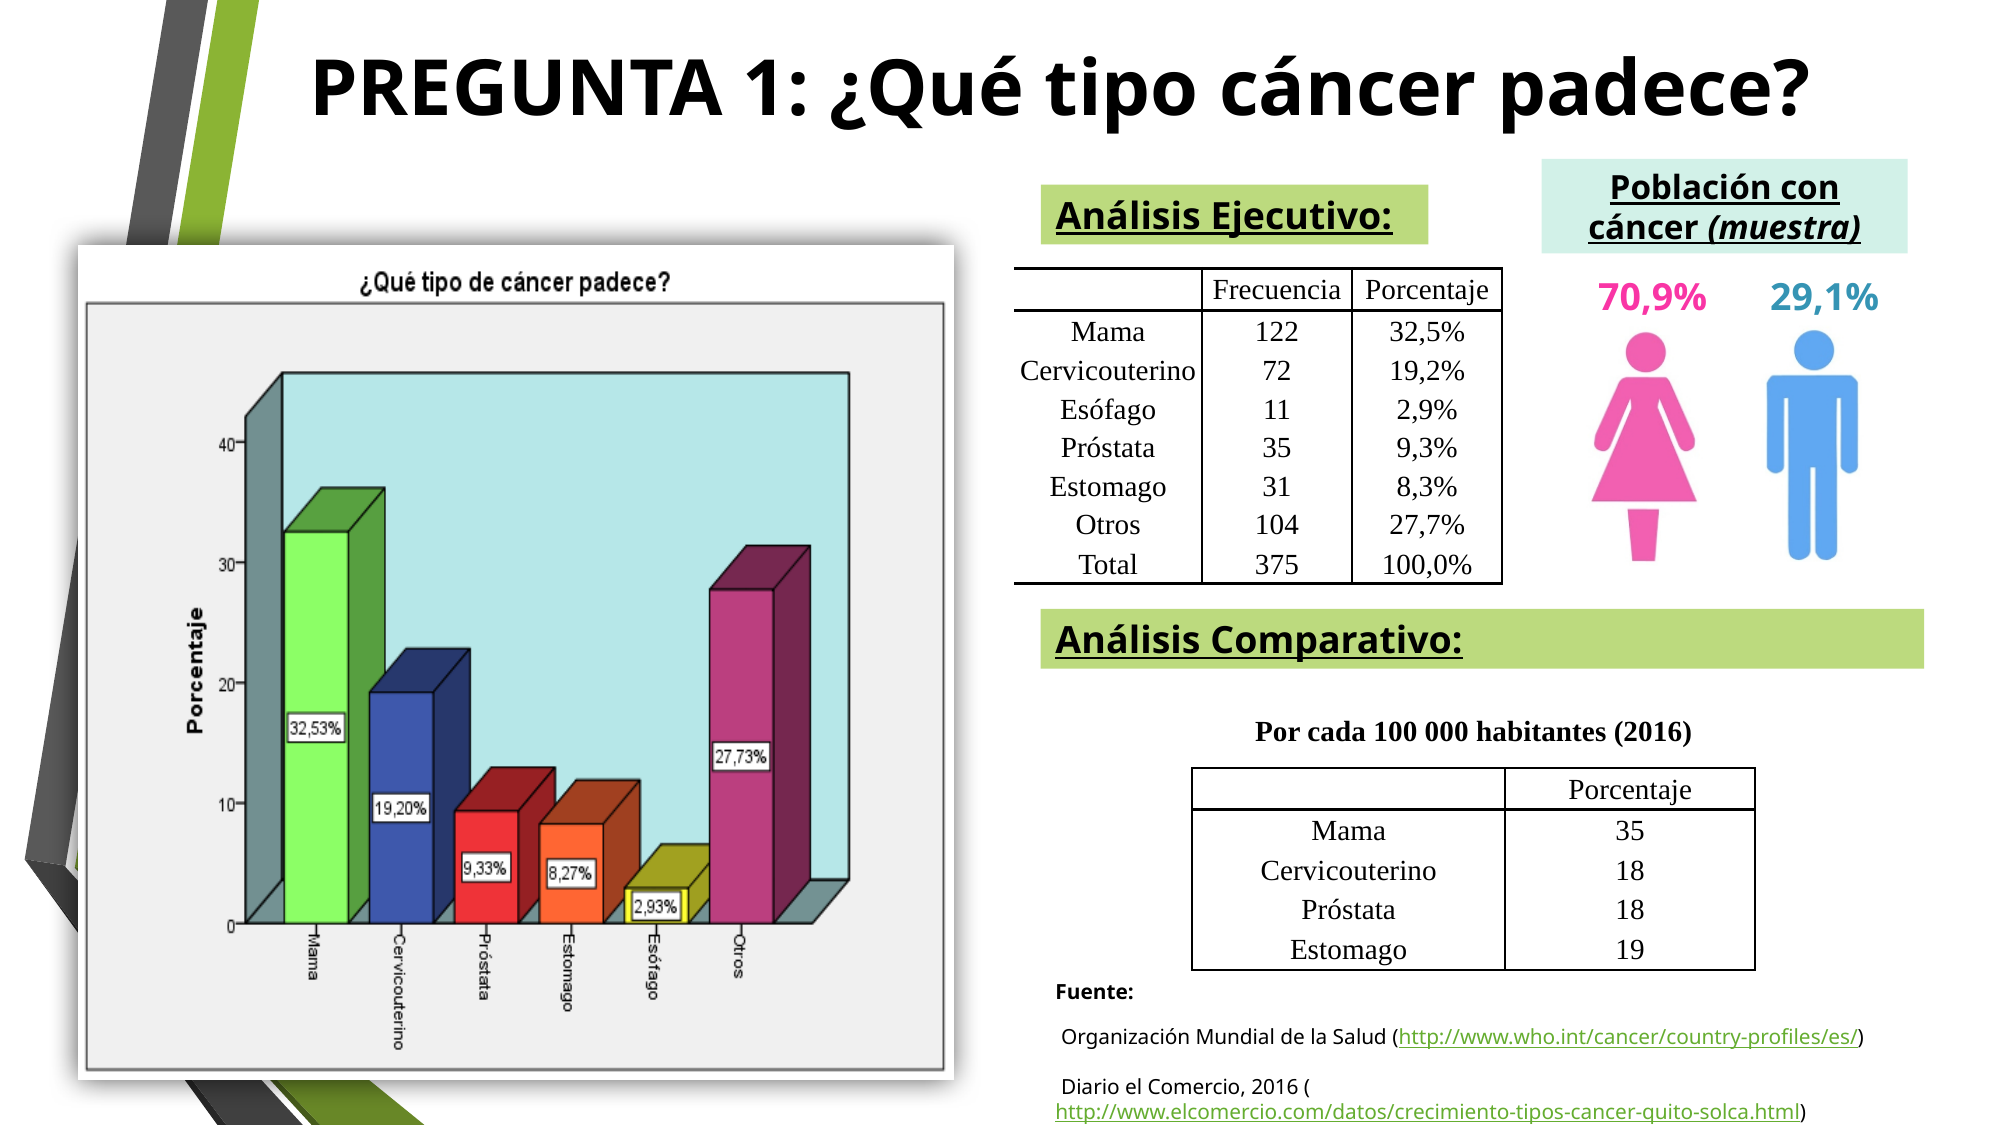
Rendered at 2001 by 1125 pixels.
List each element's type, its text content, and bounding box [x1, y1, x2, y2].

text_box 70,9% [1583, 265, 1729, 326]
table_header [1014, 270, 1201, 309]
table_cell Próstata [1193, 889, 1504, 929]
table_cell Otros [1014, 505, 1201, 543]
table_cell Mama [1193, 811, 1504, 850]
text_box Población con cáncer (muestra) [1541, 158, 1908, 254]
table_cell Porcentaje [1506, 769, 1754, 808]
table_cell 2,9% [1353, 389, 1501, 428]
table_cell 72 [1203, 351, 1351, 389]
text_box Análisis Ejecutivo: [1040, 184, 1429, 245]
text_box Análisis Comparativo: [1040, 608, 1925, 669]
text_box 29,1% [1755, 265, 1911, 326]
table_cell 18 [1506, 889, 1754, 929]
table_cell 35 [1506, 811, 1754, 850]
table_cell [1193, 769, 1504, 808]
table_cell Cervicouterino [1014, 351, 1201, 389]
table_cell 18 [1506, 850, 1754, 889]
table_cell Estomago [1014, 466, 1201, 505]
table_cell 32,5% [1353, 312, 1501, 351]
table_cell 122 [1203, 312, 1351, 351]
table_cell Próstata [1014, 428, 1201, 466]
picture [1585, 326, 1708, 566]
picture [1761, 325, 1865, 562]
table_cell Mama [1014, 312, 1201, 351]
table_cell 100,0% [1353, 543, 1501, 582]
table_cell 104 [1203, 505, 1351, 543]
table_cell 9,3% [1353, 428, 1501, 466]
table_cell 19,2% [1353, 351, 1501, 389]
table_cell Total [1014, 543, 1201, 582]
table_cell 8,3% [1353, 466, 1501, 505]
title PREGUNTA 1: ¿Qué tipo cáncer padece? [238, 29, 1883, 140]
table_cell 35 [1203, 428, 1351, 466]
table_cell 375 [1203, 543, 1351, 582]
picture [78, 244, 954, 1081]
table_cell 31 [1203, 466, 1351, 505]
table_header Frecuencia [1203, 270, 1351, 309]
table_header Porcentaje [1353, 270, 1501, 309]
text_box Fuente: Organización Mundial de la Salud (http://www.who.int/cancer/country-profiles/es/) Diario el Comercio, 2016 (http://www.elcomercio.com/datos/crecimiento-tipos-cancer-quito-solca.html) [1040, 970, 1982, 1125]
table_cell Cervicouterino [1193, 850, 1504, 889]
table_cell 27,7% [1353, 505, 1501, 543]
table_cell Esófago [1014, 389, 1201, 428]
table_cell 11 [1203, 389, 1351, 428]
table_header Por cada 100 000 habitantes (2016) [1192, 694, 1755, 767]
table_cell 19 [1506, 929, 1754, 969]
table_cell Estomago [1193, 929, 1504, 969]
